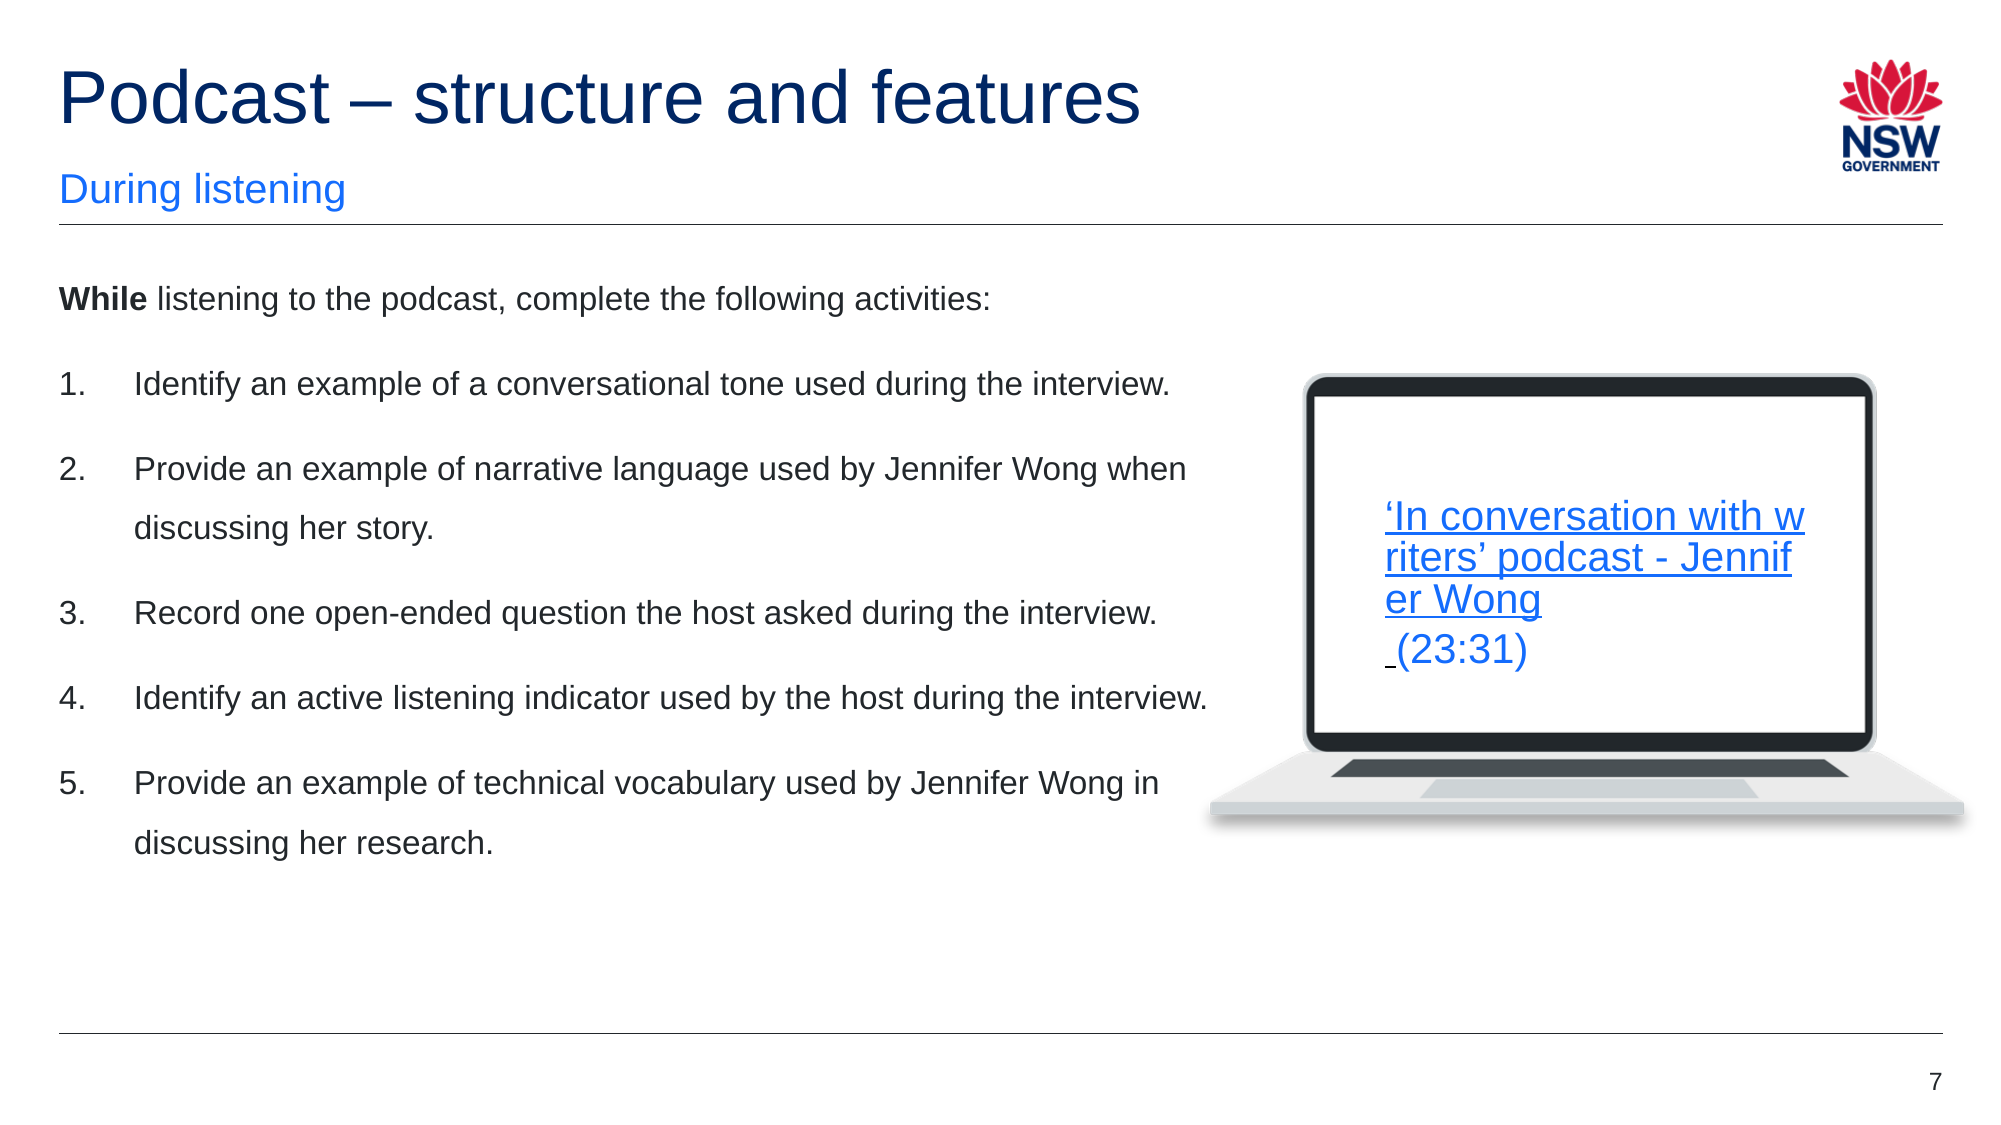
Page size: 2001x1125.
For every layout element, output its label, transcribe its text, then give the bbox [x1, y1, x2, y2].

list While listening to the podcast, complete the following activities: Identify an example of a conversational tone used during the interview. Provide an example of narrative language used by Jennifer Wong when discussing her story. Record one open-ended question the host asked during the interview. Identify an active listening indicator used by the host during the interview. Provide an example of technical vocabulary used by Jennifer Wong in discussing her research. [59, 257, 1212, 895]
title Podcast – structure and features [59, 59, 1713, 149]
picture [1177, 351, 2000, 842]
list During listening [59, 161, 1713, 212]
slide_number 7 [1824, 1068, 1943, 1099]
picture [1839, 59, 1943, 172]
